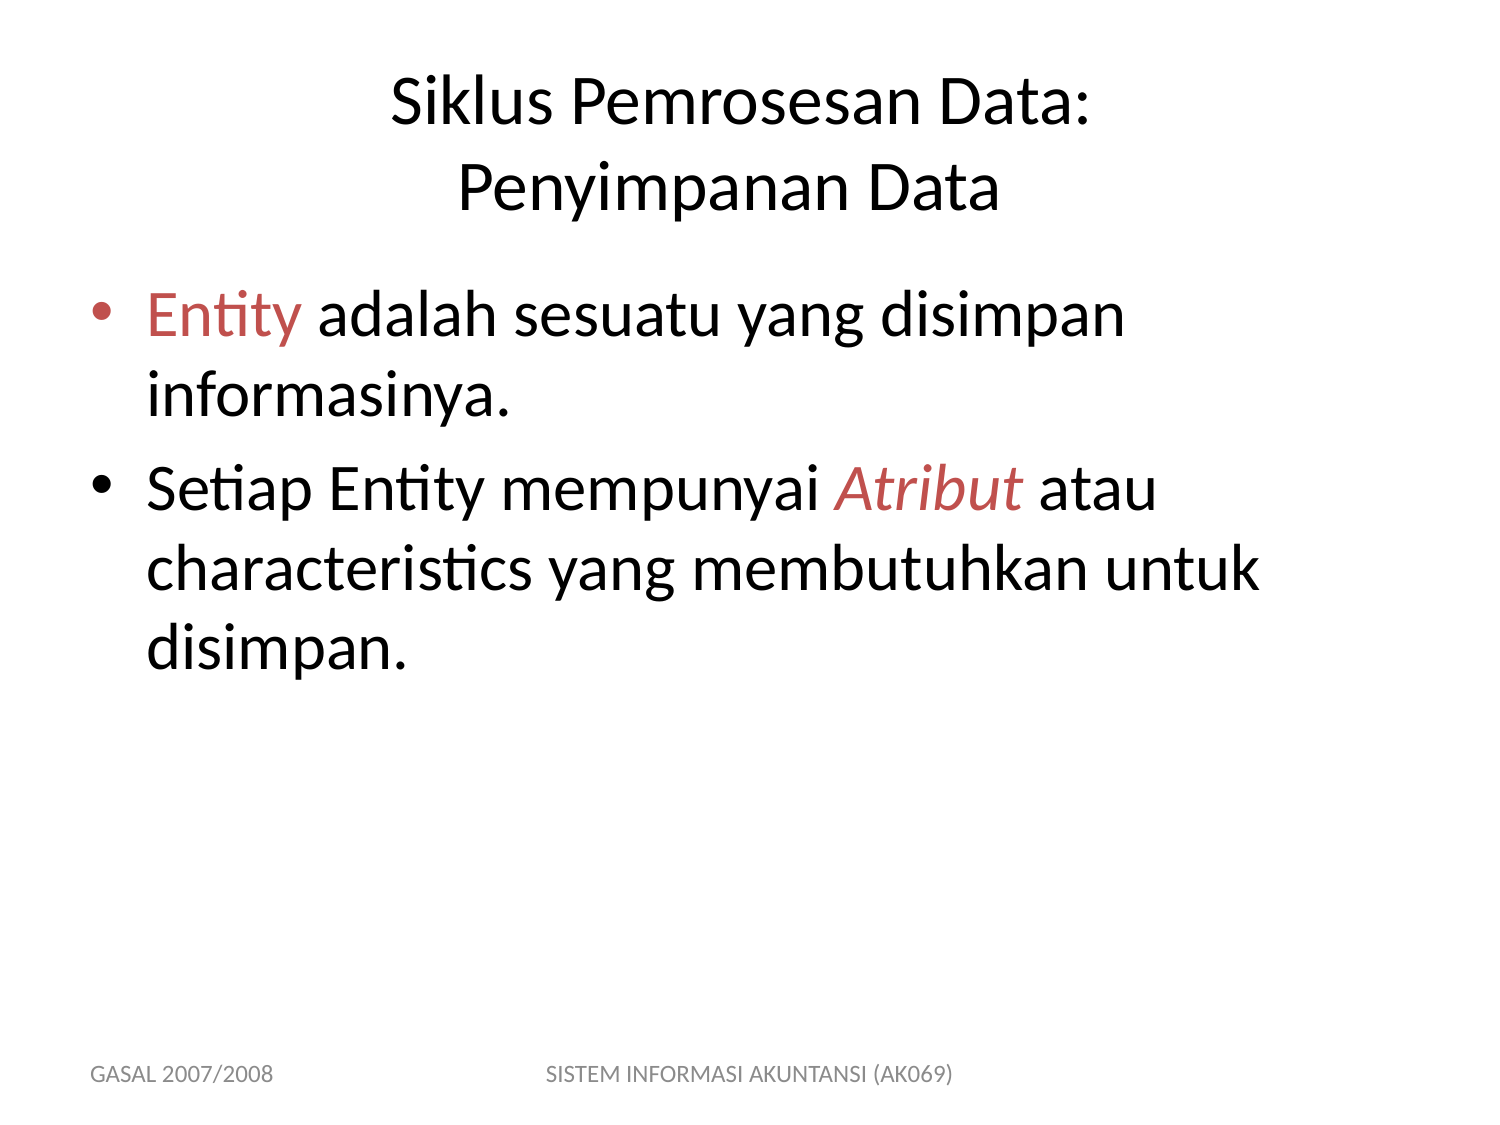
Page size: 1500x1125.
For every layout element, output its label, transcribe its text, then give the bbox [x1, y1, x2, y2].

footer SISTEM INFORMASI AKUNTANSI (AK069) [512, 1042, 988, 1103]
slide_number GASAL 2007/2008 [75, 1042, 425, 1103]
list Entity adalah sesuatu yang disimpan informasinya. Setiap Entity mempunyai Atribut atau characteristics yang membutuhkan untuk disimpan. [75, 262, 1425, 1005]
title Siklus Pemrosesan Data: Penyimpanan Data [75, 45, 1425, 233]
